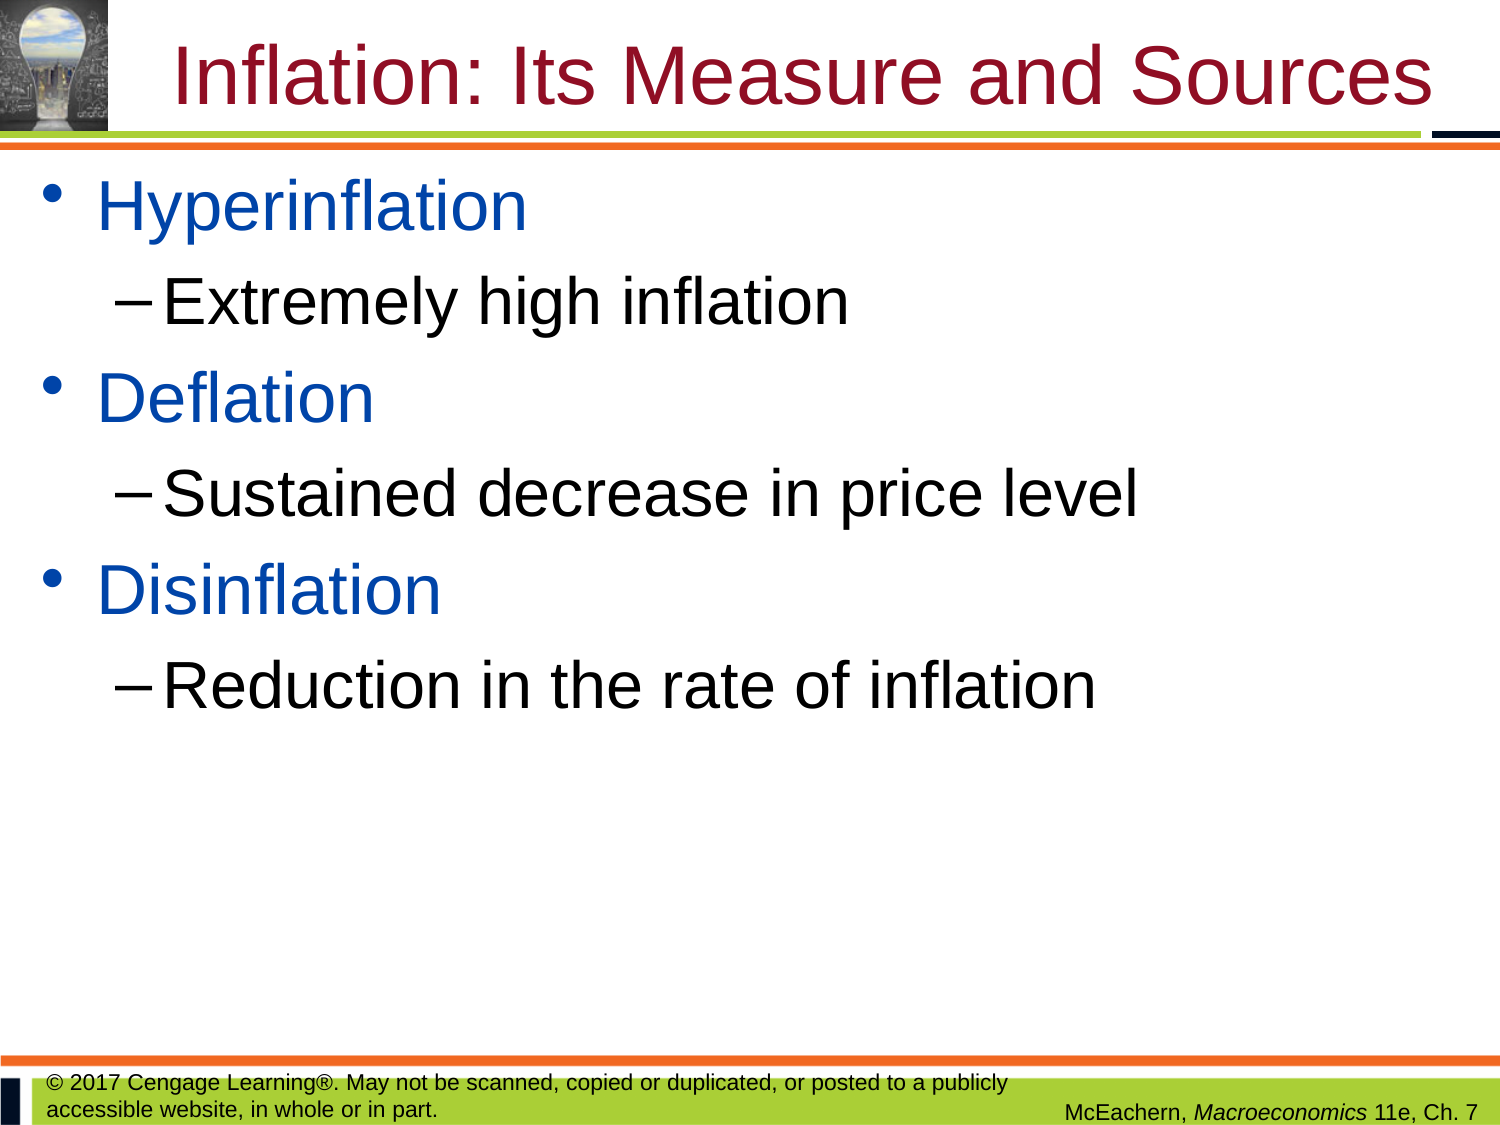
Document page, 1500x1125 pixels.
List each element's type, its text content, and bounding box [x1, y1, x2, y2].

title Inflation: Its Measure and Sources [107, 0, 1500, 142]
list Hyperinflation Extremely high inflation Deflation Sustained decrease in price level Disinflation Reduction in the rate of inflation [25, 151, 1475, 1058]
picture [2, 1056, 1500, 1124]
picture [0, 0, 1500, 150]
footer © 2017 Cengage Learning®. May not be scanned, copied or duplicated, or posted to a publicly accessible website, in whole or in part. [31, 1065, 1048, 1125]
